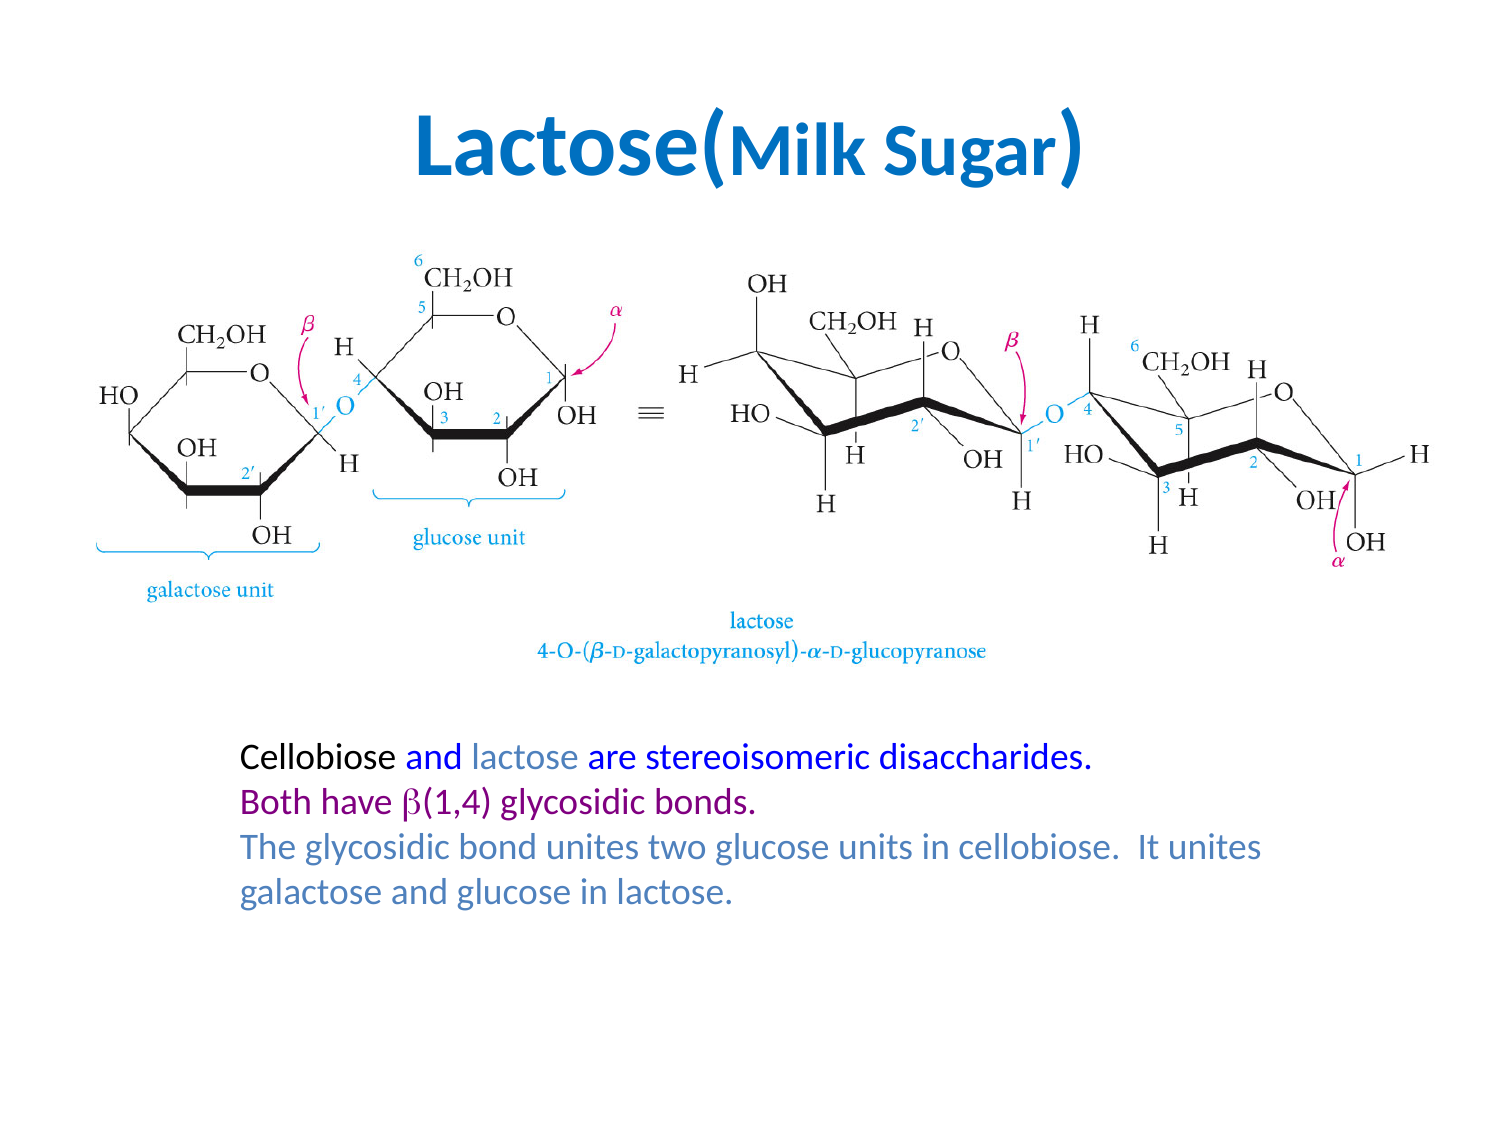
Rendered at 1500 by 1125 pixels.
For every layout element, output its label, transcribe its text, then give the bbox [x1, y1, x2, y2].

text_box Cellobiose and lactose are stereoisomeric disaccharides. Both have (1,4) glycosidic bonds. The glycosidic bond unites two glucose units in cellobiose. It unites galactose and glucose in lactose. [225, 724, 1325, 920]
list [87, 249, 1438, 667]
title Lactose(Milk Sugar) [75, 45, 1425, 233]
